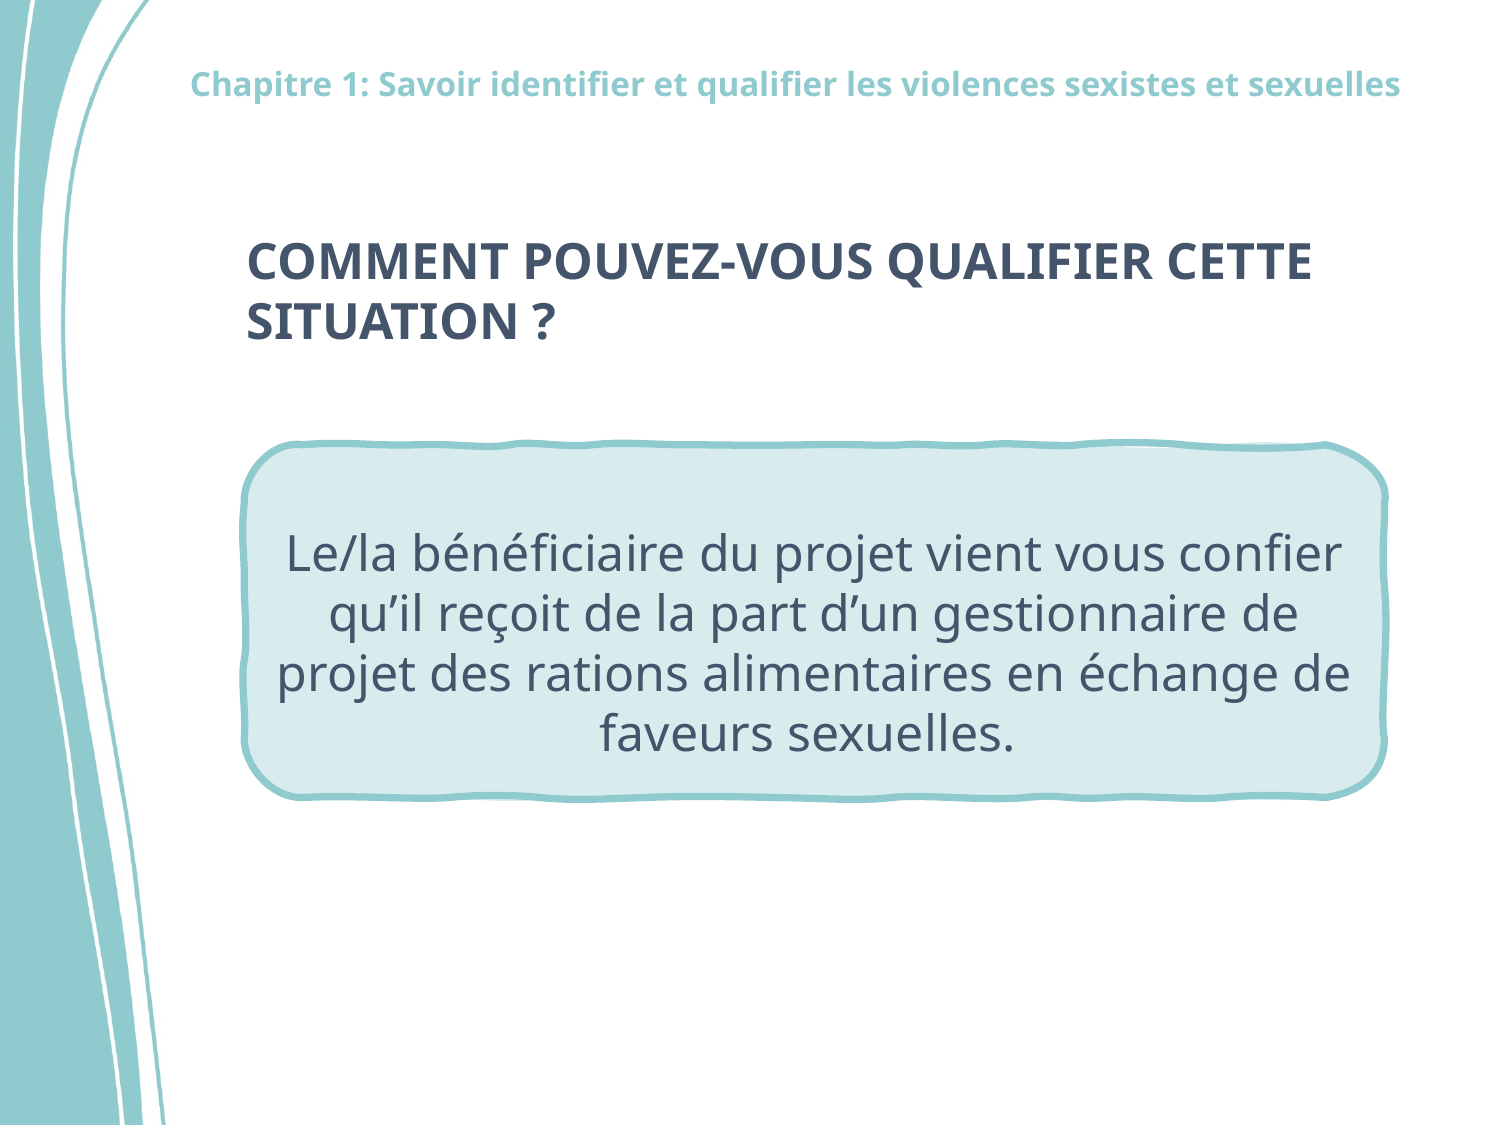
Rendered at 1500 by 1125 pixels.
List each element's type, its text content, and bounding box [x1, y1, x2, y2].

text_box [241, 441, 1387, 781]
text_box Comment pouvez-vous qualifier cette situation ? [231, 222, 1446, 358]
text_box Le/la bénéficiaire du projet vient vous confier qu’il reçoit de la part d’un gestionnaire de projet des rations alimentaires en échange de faveurs sexuelles. [260, 514, 1368, 890]
picture [0, 0, 1500, 1125]
